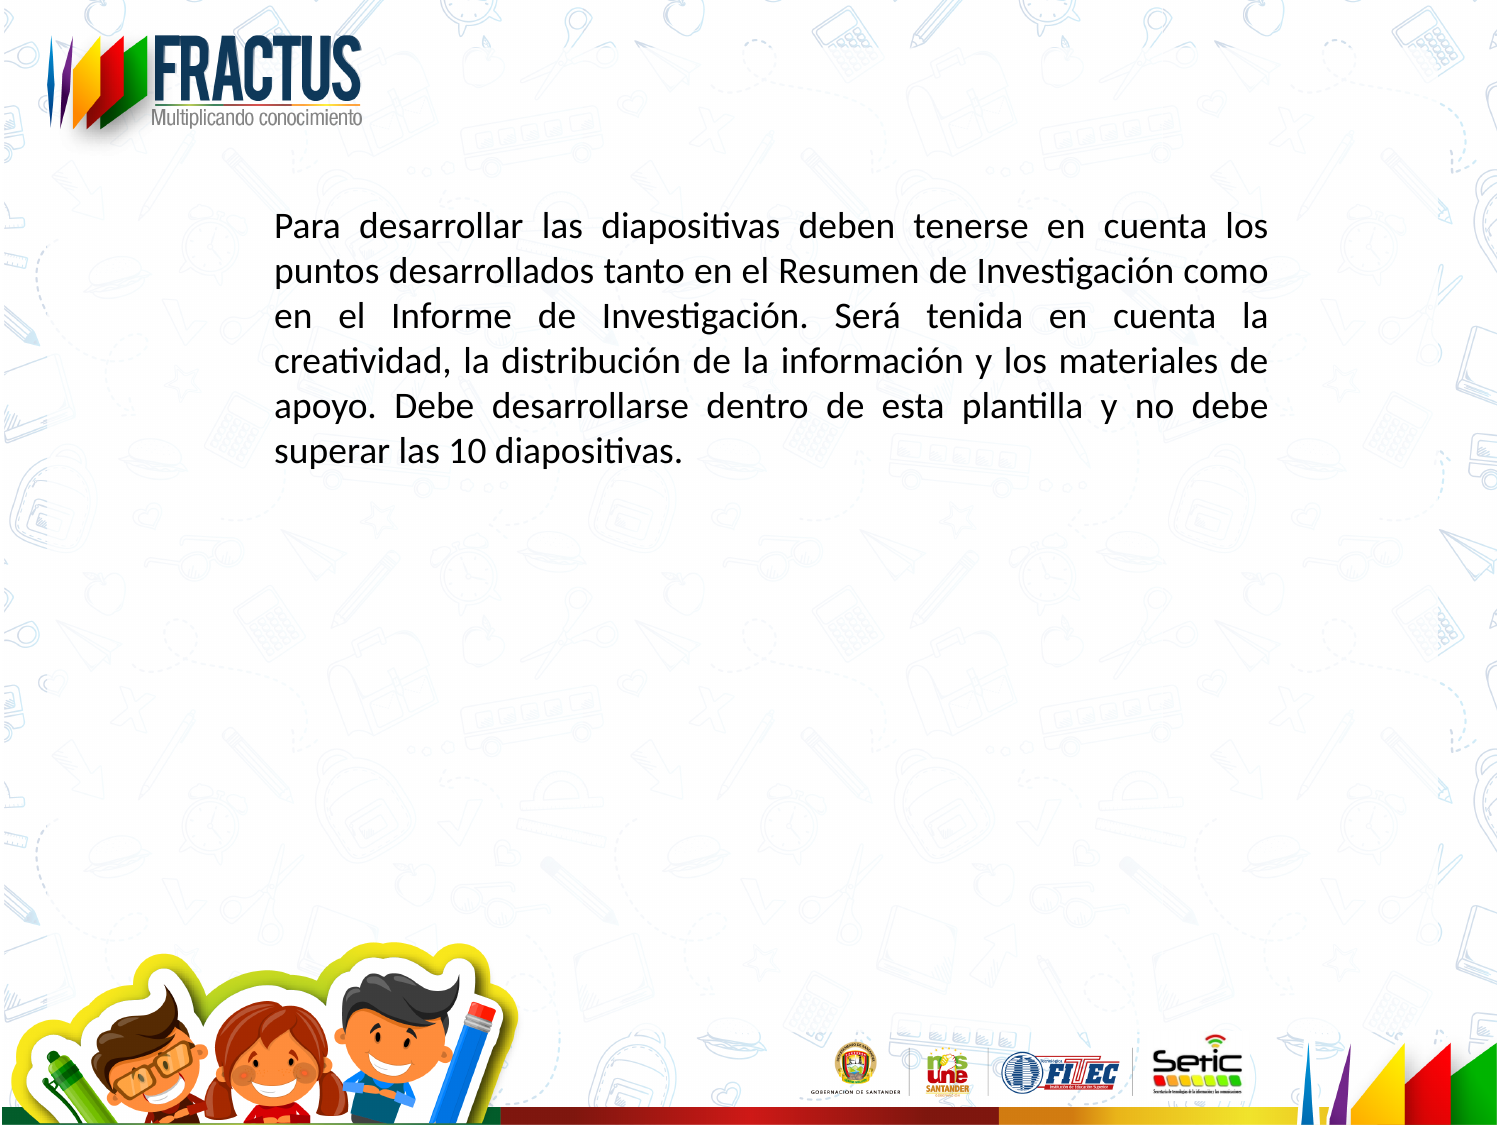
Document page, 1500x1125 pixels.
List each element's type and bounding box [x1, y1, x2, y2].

text_box [1, 0, 1497, 1125]
